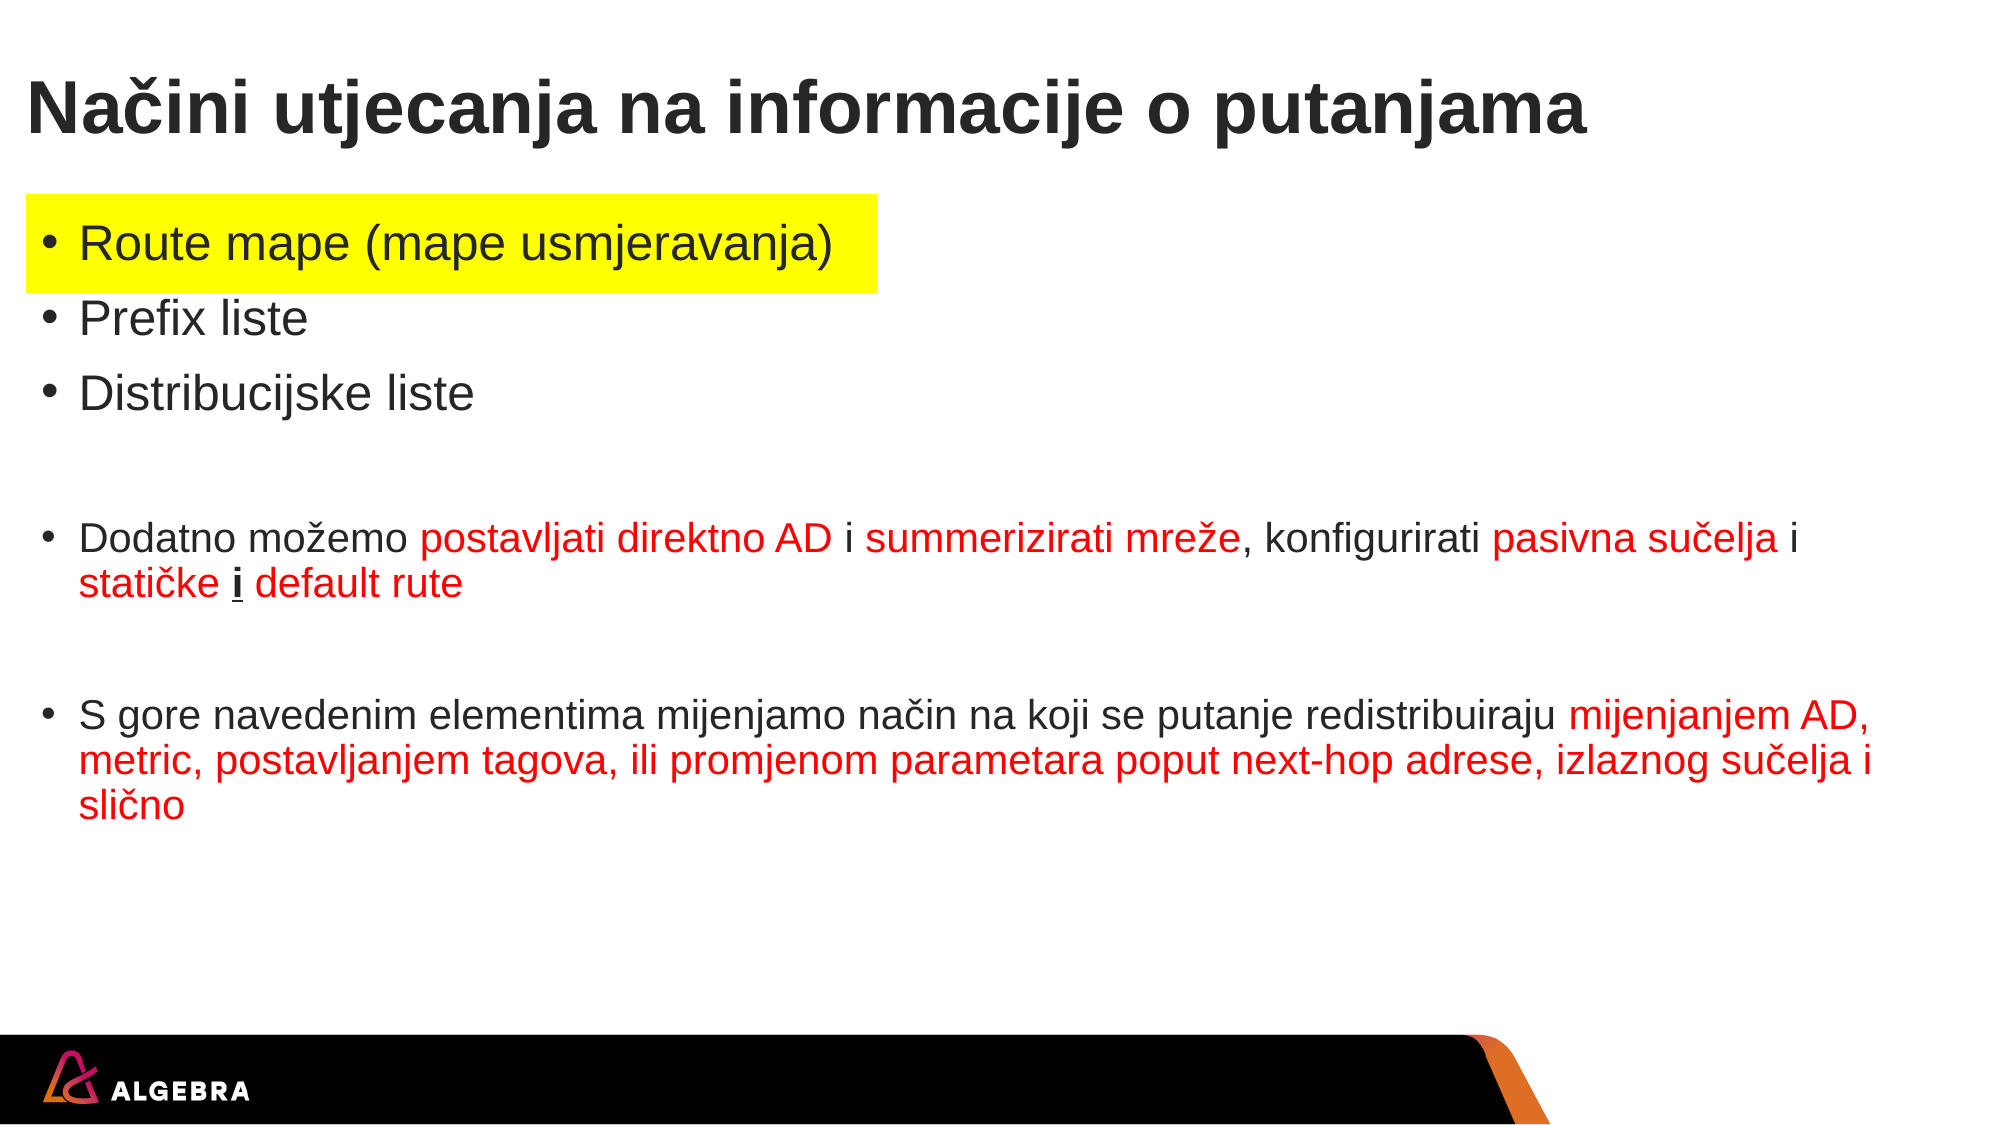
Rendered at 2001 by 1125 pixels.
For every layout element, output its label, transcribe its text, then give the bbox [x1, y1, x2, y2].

list Route mape (mape usmjeravanja) Prefix liste Distribucijske liste Dodatno možemo postavljati direktno AD i summerizirati mreže, konfigurirati pasivna sučelja i statičke i default rute S gore navedenim elementima mijenjamo način na koji se putanje redistribuiraju mijenjanjem AD, metric, postavljanjem tagova, ili promjenom parametara poput next-hop adrese, izlaznog sučelja i slično [26, 209, 1929, 948]
title Načini utjecanja na informacije o putanjama [11, 21, 1989, 198]
text_box [25, 193, 878, 294]
picture [0, 1034, 1733, 1125]
